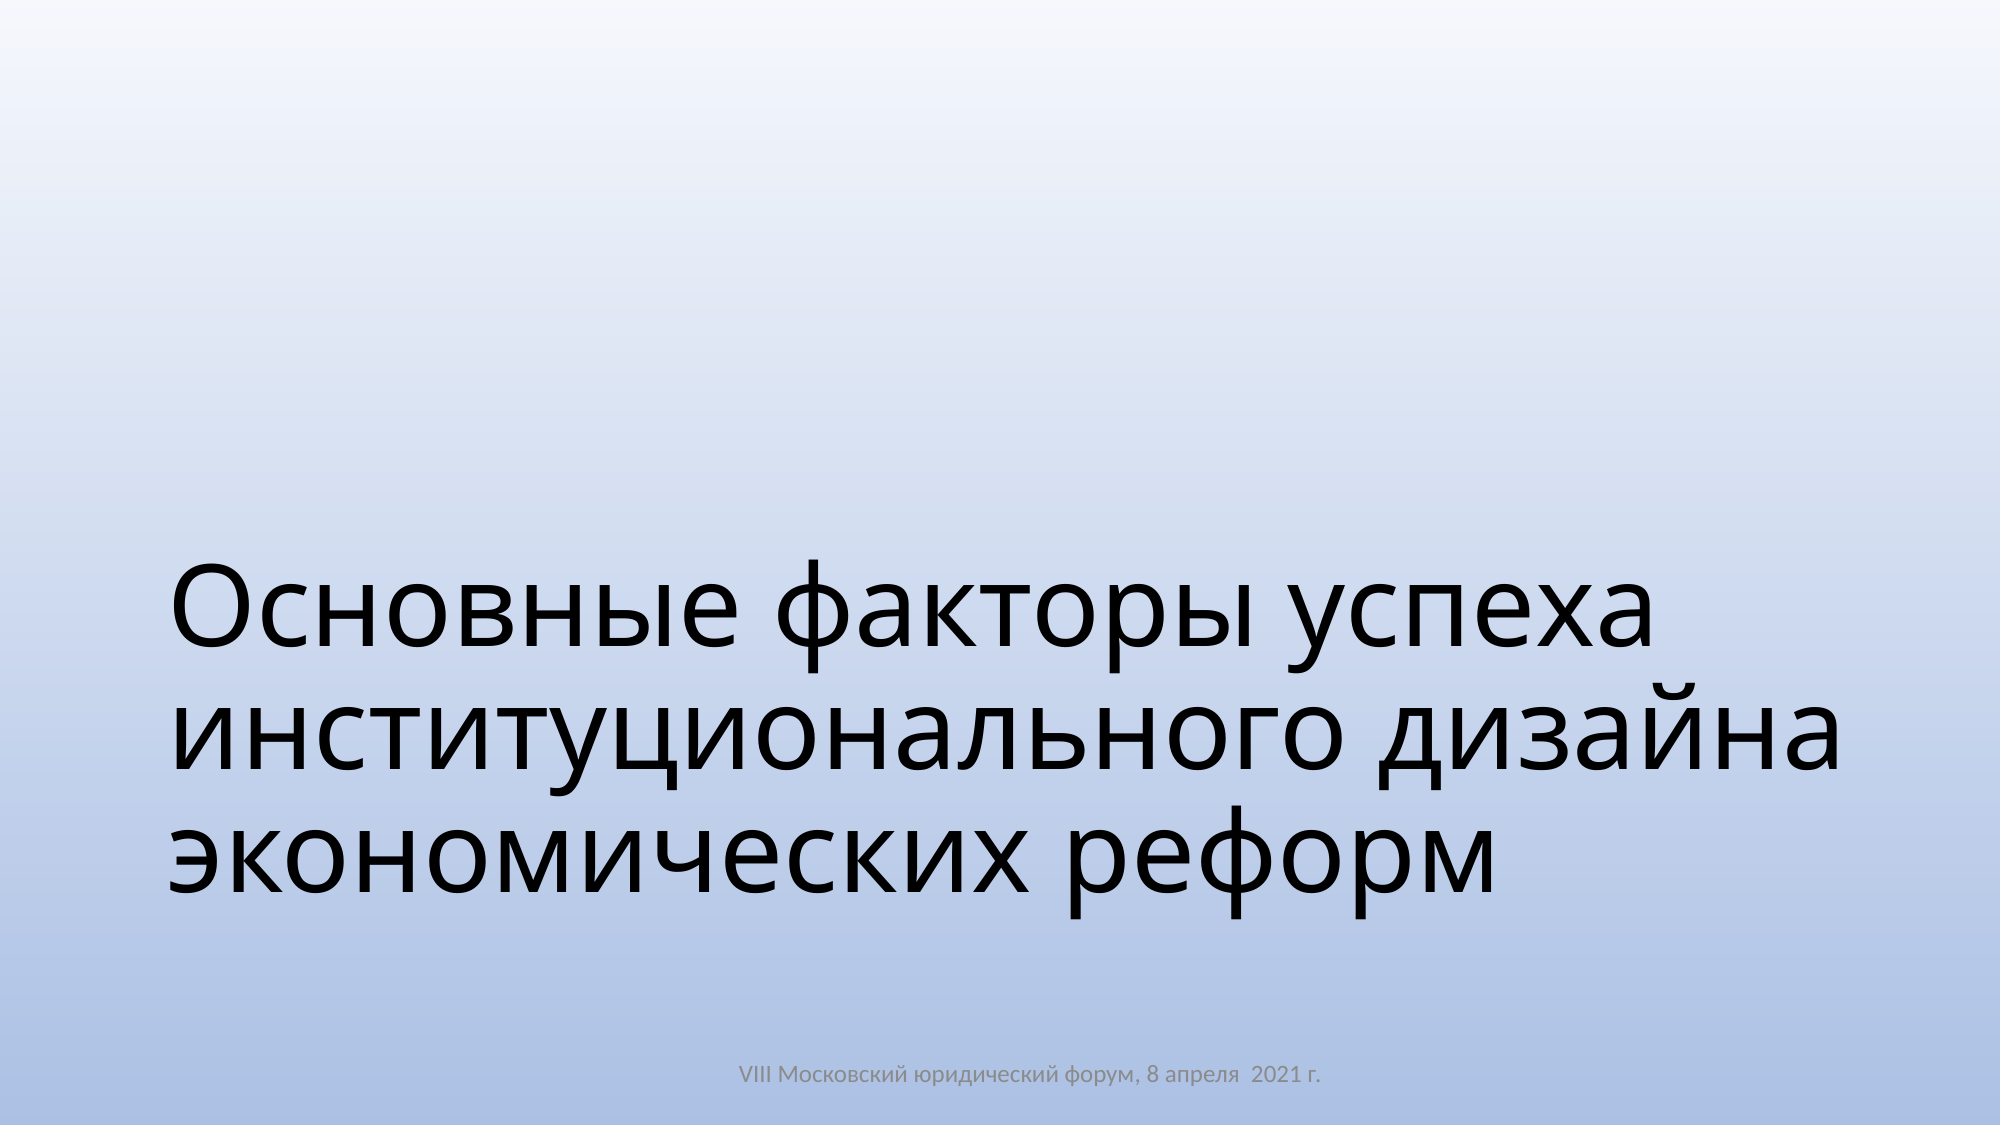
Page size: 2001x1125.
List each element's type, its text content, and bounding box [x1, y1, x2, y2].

footer VIII Московский юридический форум, 8 апреля 2021 г. [662, 1042, 1399, 1103]
title Основные факторы успеха институционального дизайна экономических реформ [153, 456, 1878, 925]
